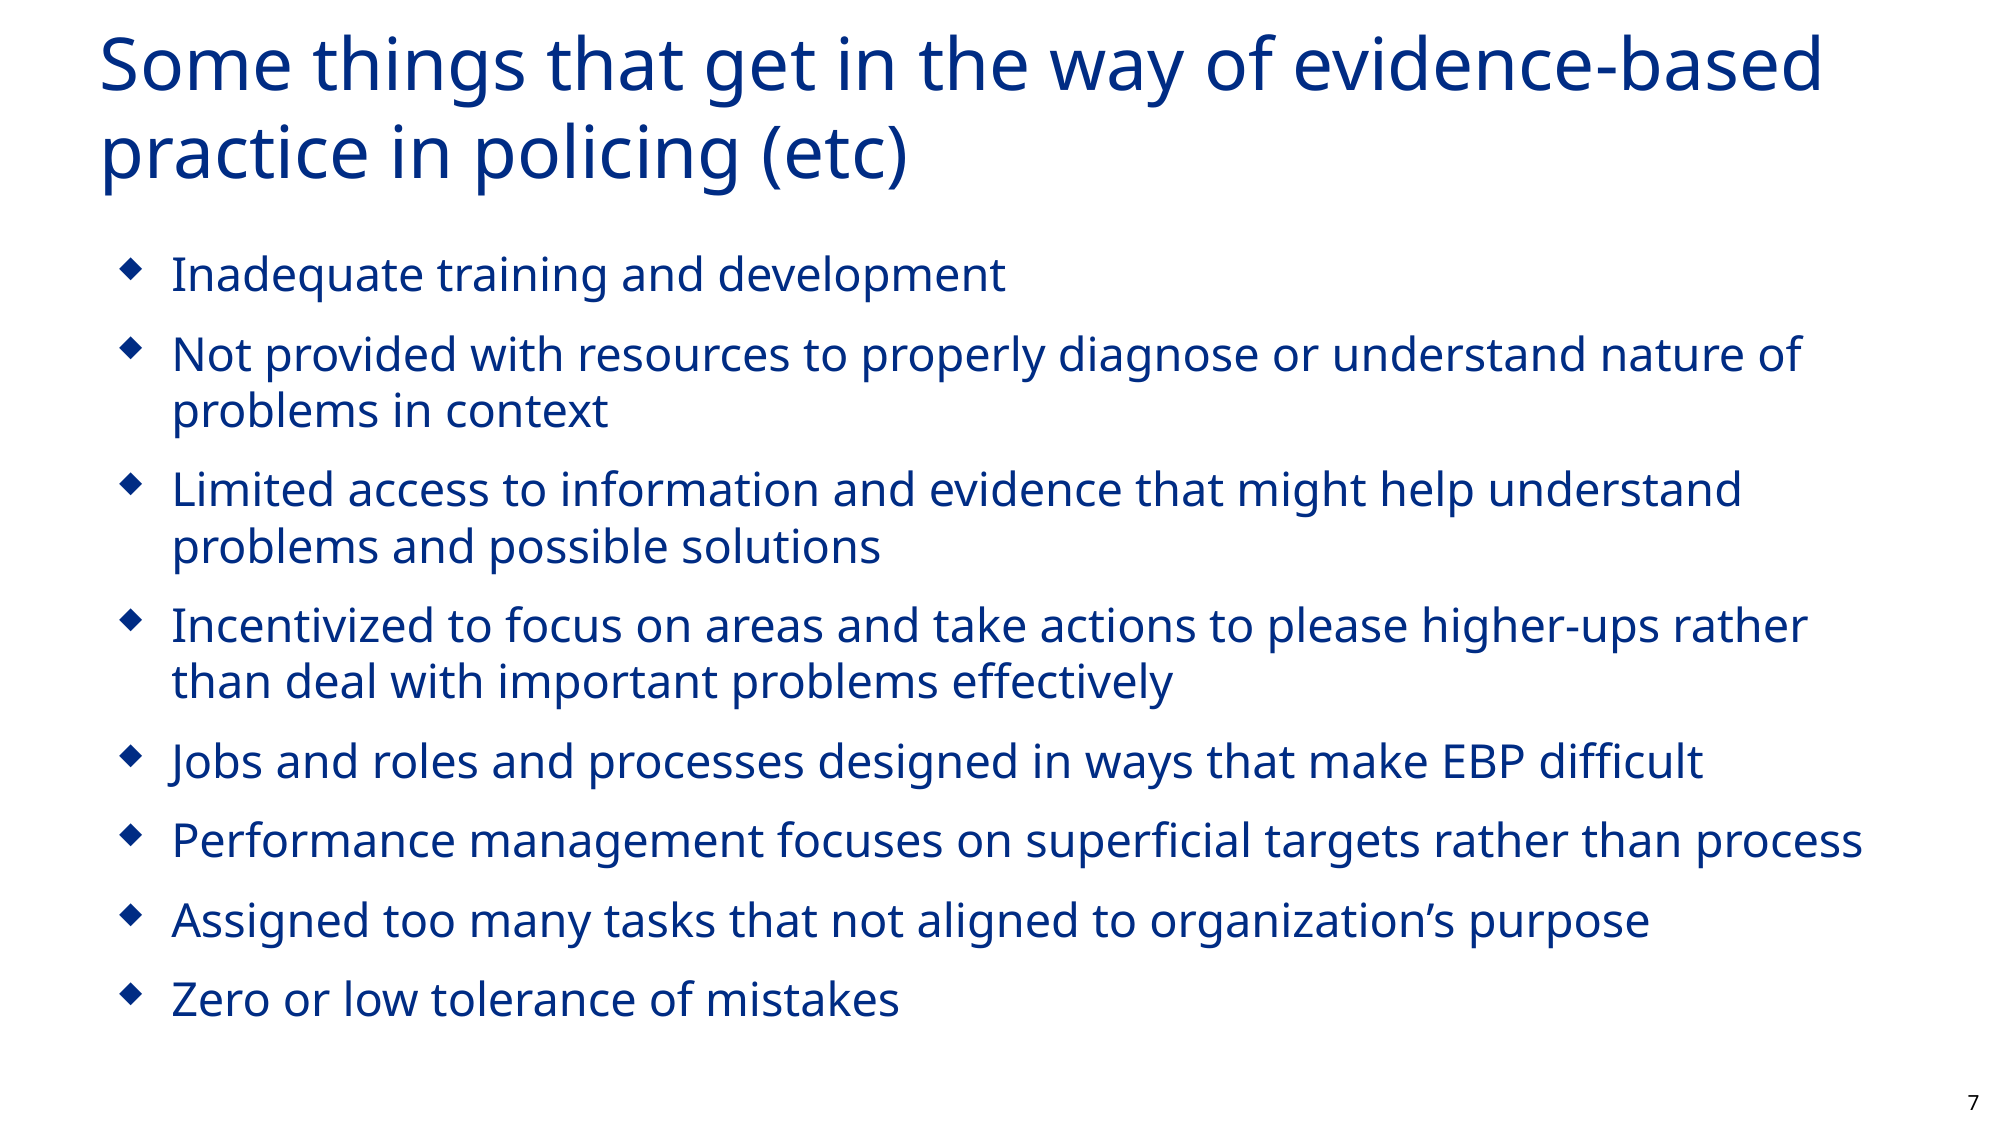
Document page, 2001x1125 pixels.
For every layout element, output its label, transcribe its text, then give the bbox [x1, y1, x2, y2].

title Some things that get in the way of evidence-based practice in policing (etc) [84, 24, 1915, 201]
slide_number 7 [1913, 1081, 1995, 1125]
list Inadequate training and development Not provided with resources to properly diagnose or understand nature of problems in context Limited access to information and evidence that might help understand problems and possible solutions Incentivized to focus on areas and take actions to please higher-ups rather than deal with important problems effectively Jobs and roles and processes designed in ways that make EBP difficult Performance management focuses on superficial targets rather than process Assigned too many tasks that not aligned to organization’s purpose Zero or low tolerance of mistakes [101, 236, 1899, 1048]
